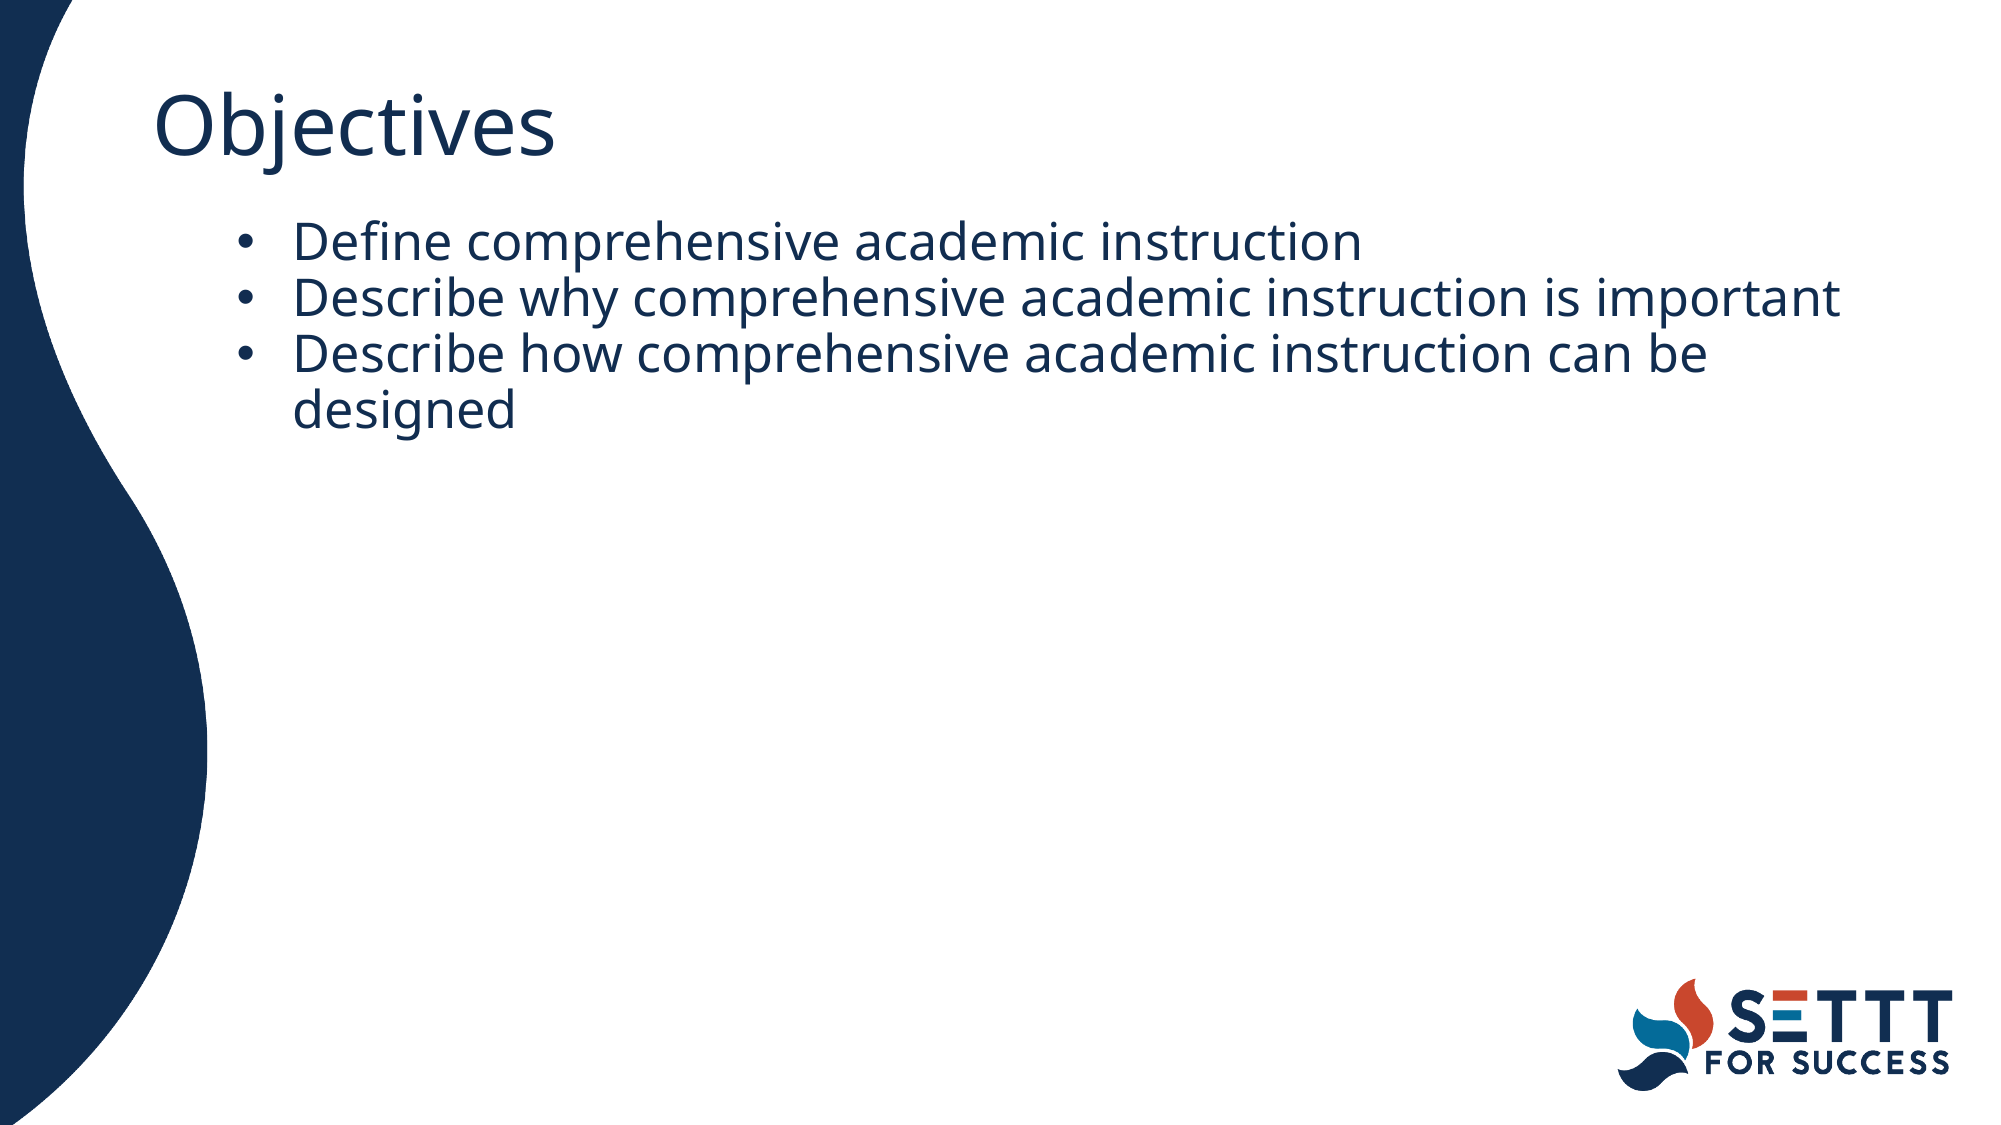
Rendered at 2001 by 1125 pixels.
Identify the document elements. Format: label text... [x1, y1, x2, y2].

picture [0, 0, 2000, 1125]
list Define comprehensive academic instruction Describe why comprehensive academic instruction is important Describe how comprehensive academic instruction can be designed [195, 207, 1934, 944]
title Objectives [137, 52, 1863, 181]
